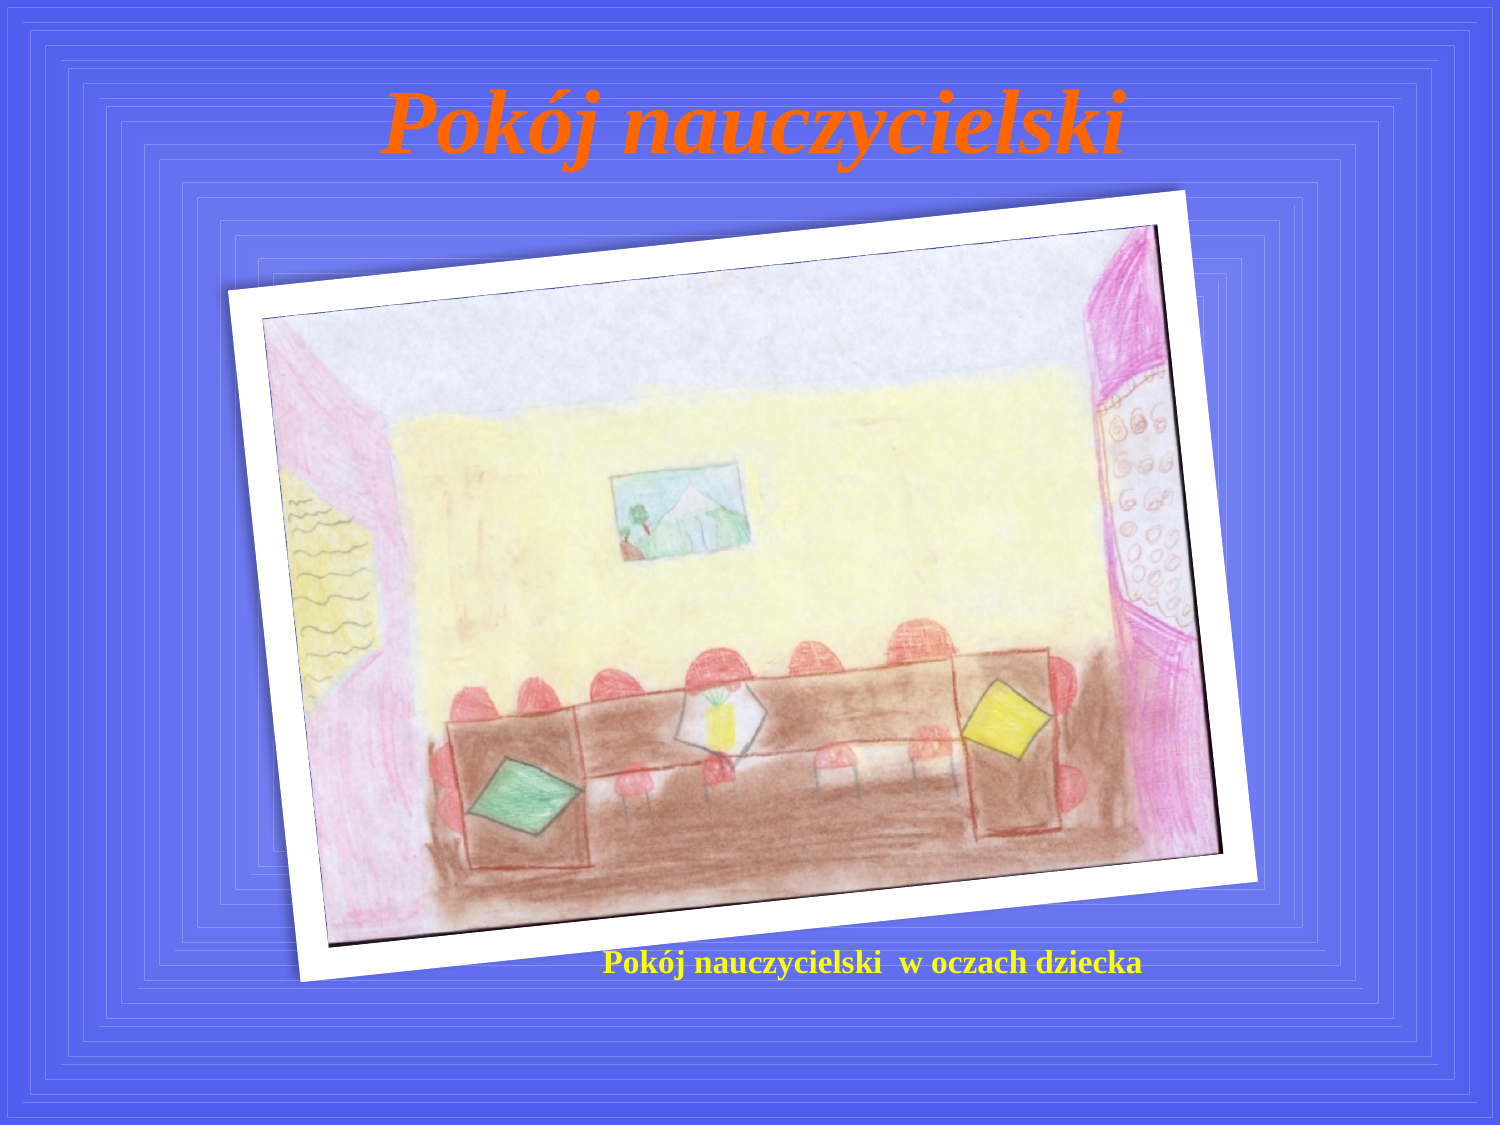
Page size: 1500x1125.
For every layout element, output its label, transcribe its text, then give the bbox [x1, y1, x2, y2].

picture [1194, 583, 1223, 856]
picture [264, 317, 292, 581]
picture [751, 226, 1161, 269]
title Pokój nauczycielski [116, 23, 1393, 212]
picture [325, 903, 745, 937]
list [292, 269, 1194, 903]
text_box Pokój nauczycielski w oczach dziecka [187, 937, 1500, 989]
